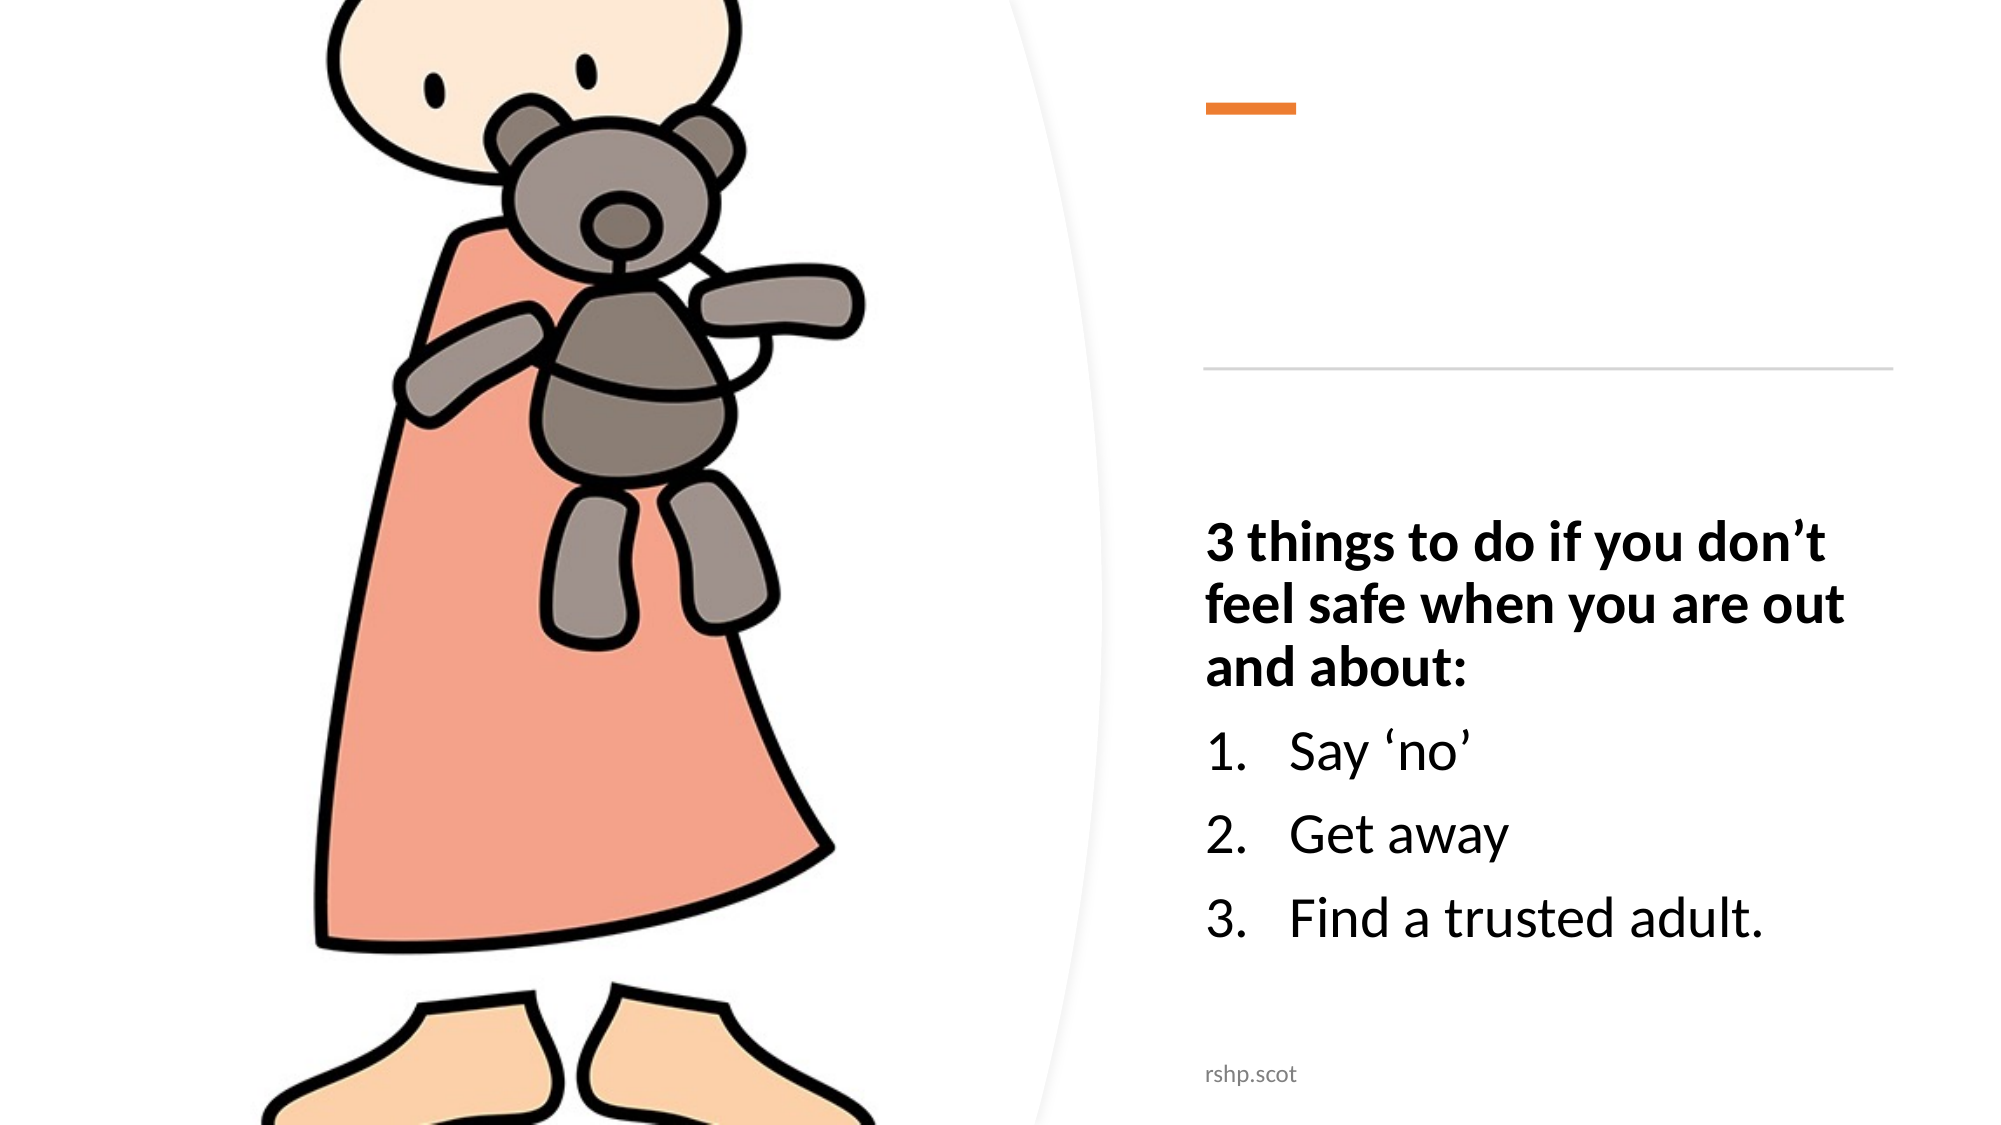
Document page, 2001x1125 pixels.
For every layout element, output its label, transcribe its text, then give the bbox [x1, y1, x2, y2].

footer rshp.scot [1190, 1042, 1695, 1103]
text_box [1102, 0, 2000, 1125]
text_box [1205, 102, 1297, 116]
picture [0, 0, 1102, 1125]
text_box [1202, 366, 1894, 371]
list 3 things to do if you don’t feel safe when you are out and about: Say ‘no’ Get away Find a trusted adult. [1190, 419, 1898, 1030]
